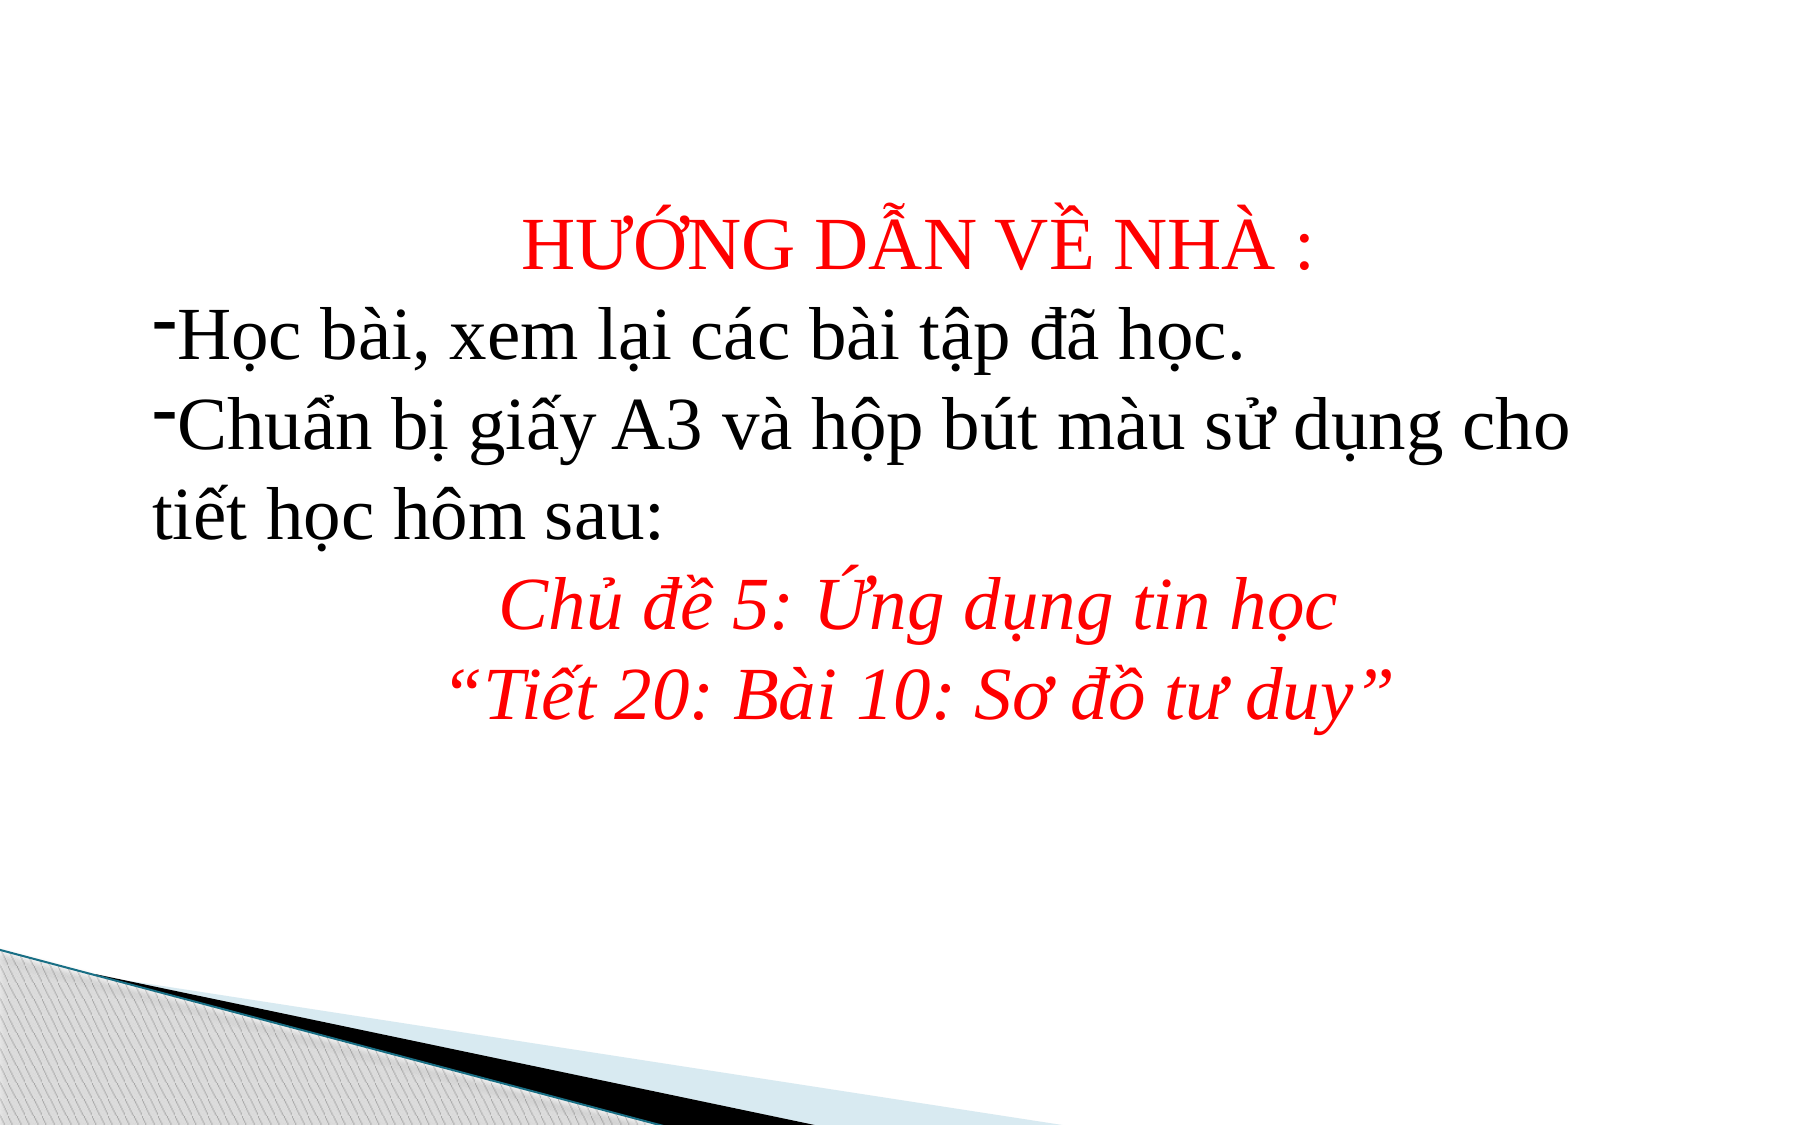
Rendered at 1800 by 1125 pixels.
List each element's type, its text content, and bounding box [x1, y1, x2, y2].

text_box HƯỚNG DẪN VỀ NHÀ : Học bài, xem lại các bài tập đã học. Chuẩn bị giấy A3 và hộp bút màu sử dụng cho tiết học hôm sau: Chủ đề 5: Ứng dụng tin học “Tiết 20: Bài 10: Sơ đồ tư duy” [137, 187, 1700, 743]
